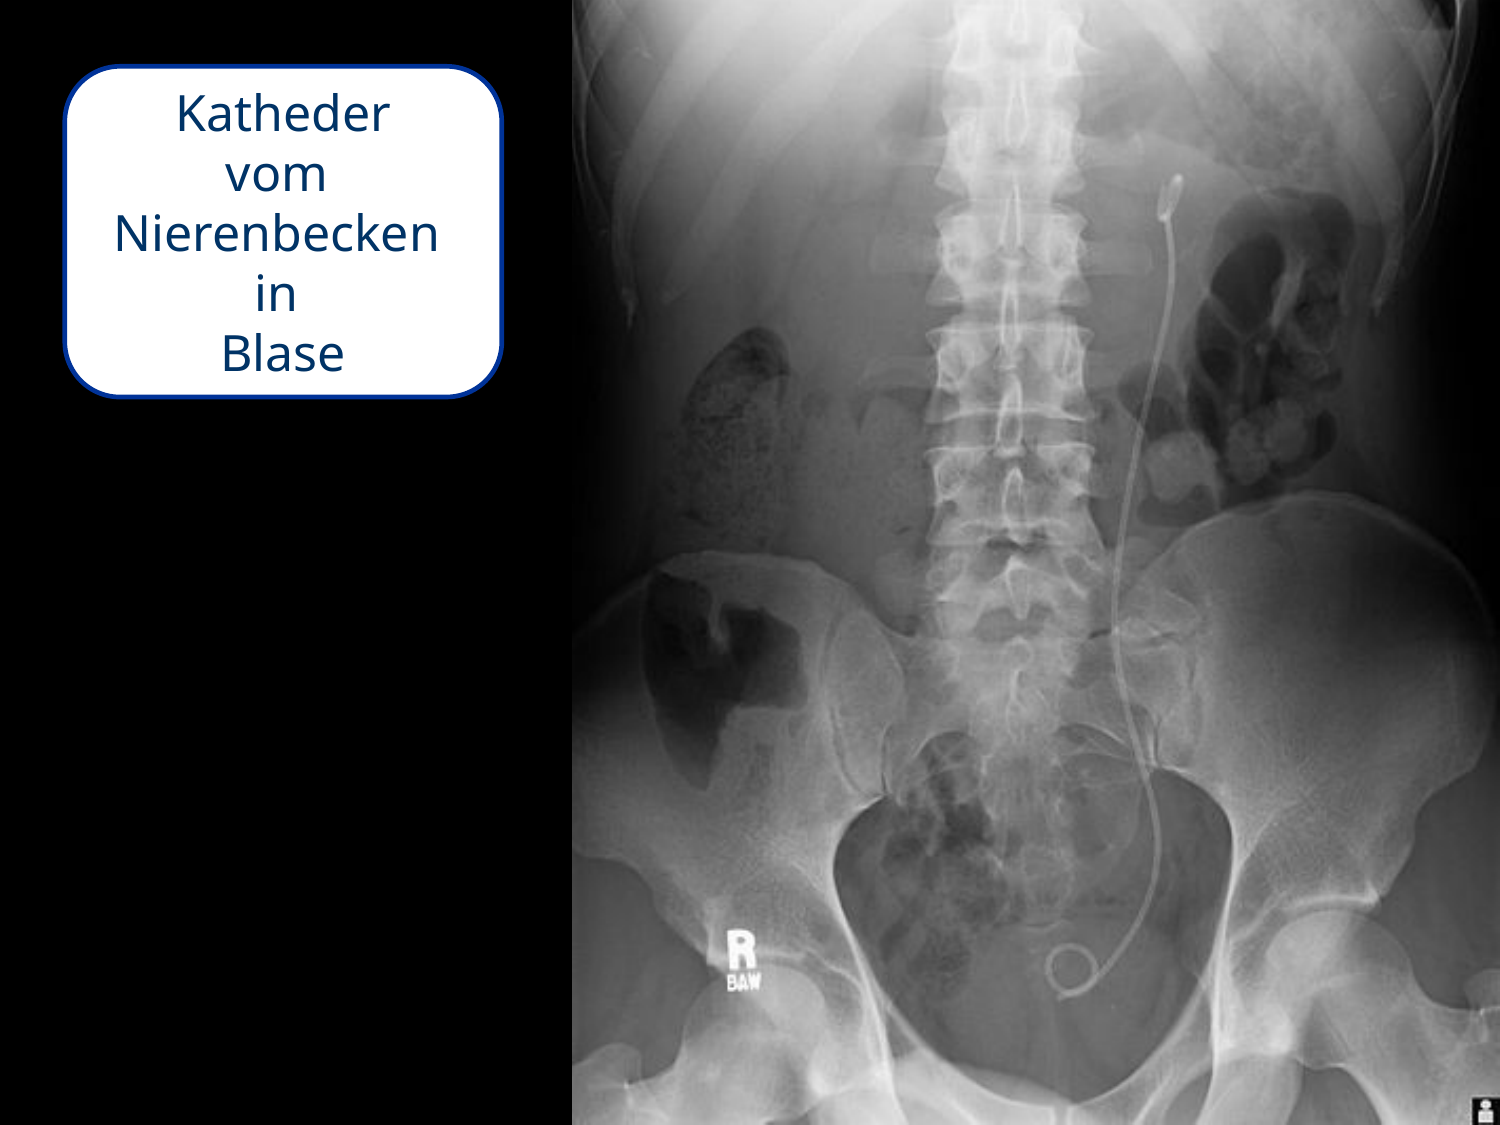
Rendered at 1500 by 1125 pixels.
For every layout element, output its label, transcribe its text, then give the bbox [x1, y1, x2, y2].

picture [572, 0, 1500, 1125]
text_box Katheder vom Nierenbecken in Blase [64, 66, 502, 398]
